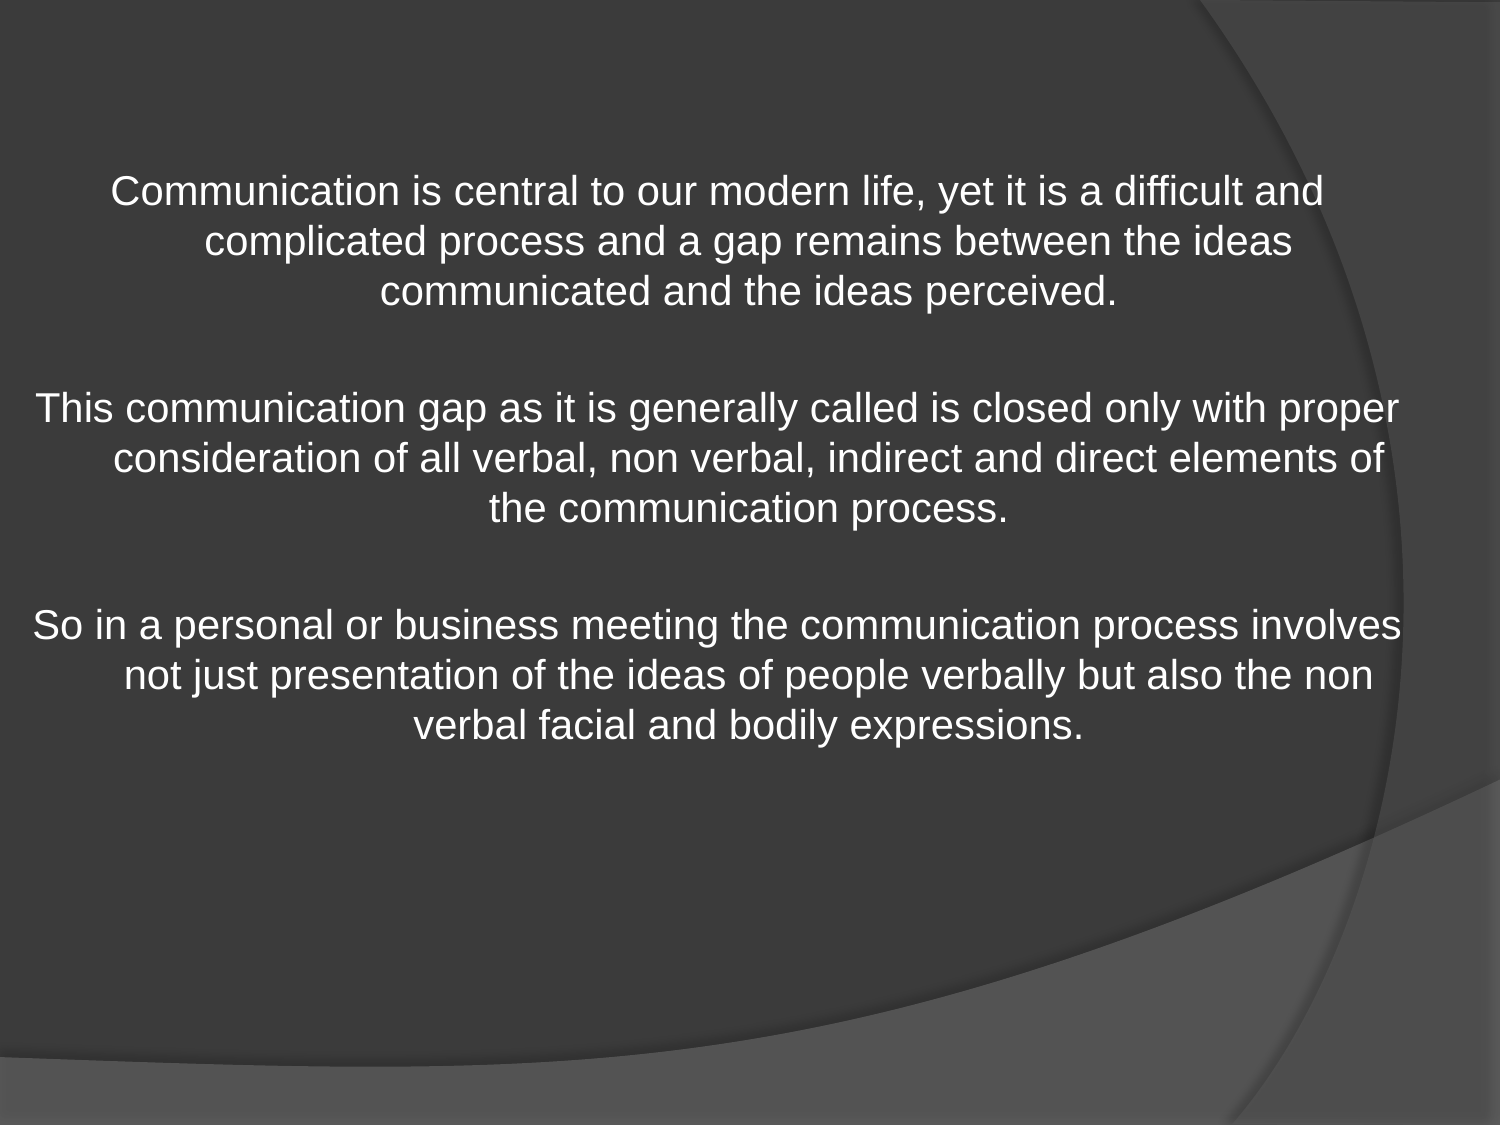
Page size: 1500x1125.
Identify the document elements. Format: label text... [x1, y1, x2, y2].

list Communication is central to our modern life, yet it is a difficult and complicated process and a gap remains between the ideas communicated and the ideas perceived. This communication gap as it is generally called is closed only with proper consideration of all verbal, non verbal, indirect and direct elements of the communication process. So in a personal or business meeting the communication process involves not just presentation of the ideas of people verbally but also the non verbal facial and bodily expressions. [5, 156, 1424, 988]
